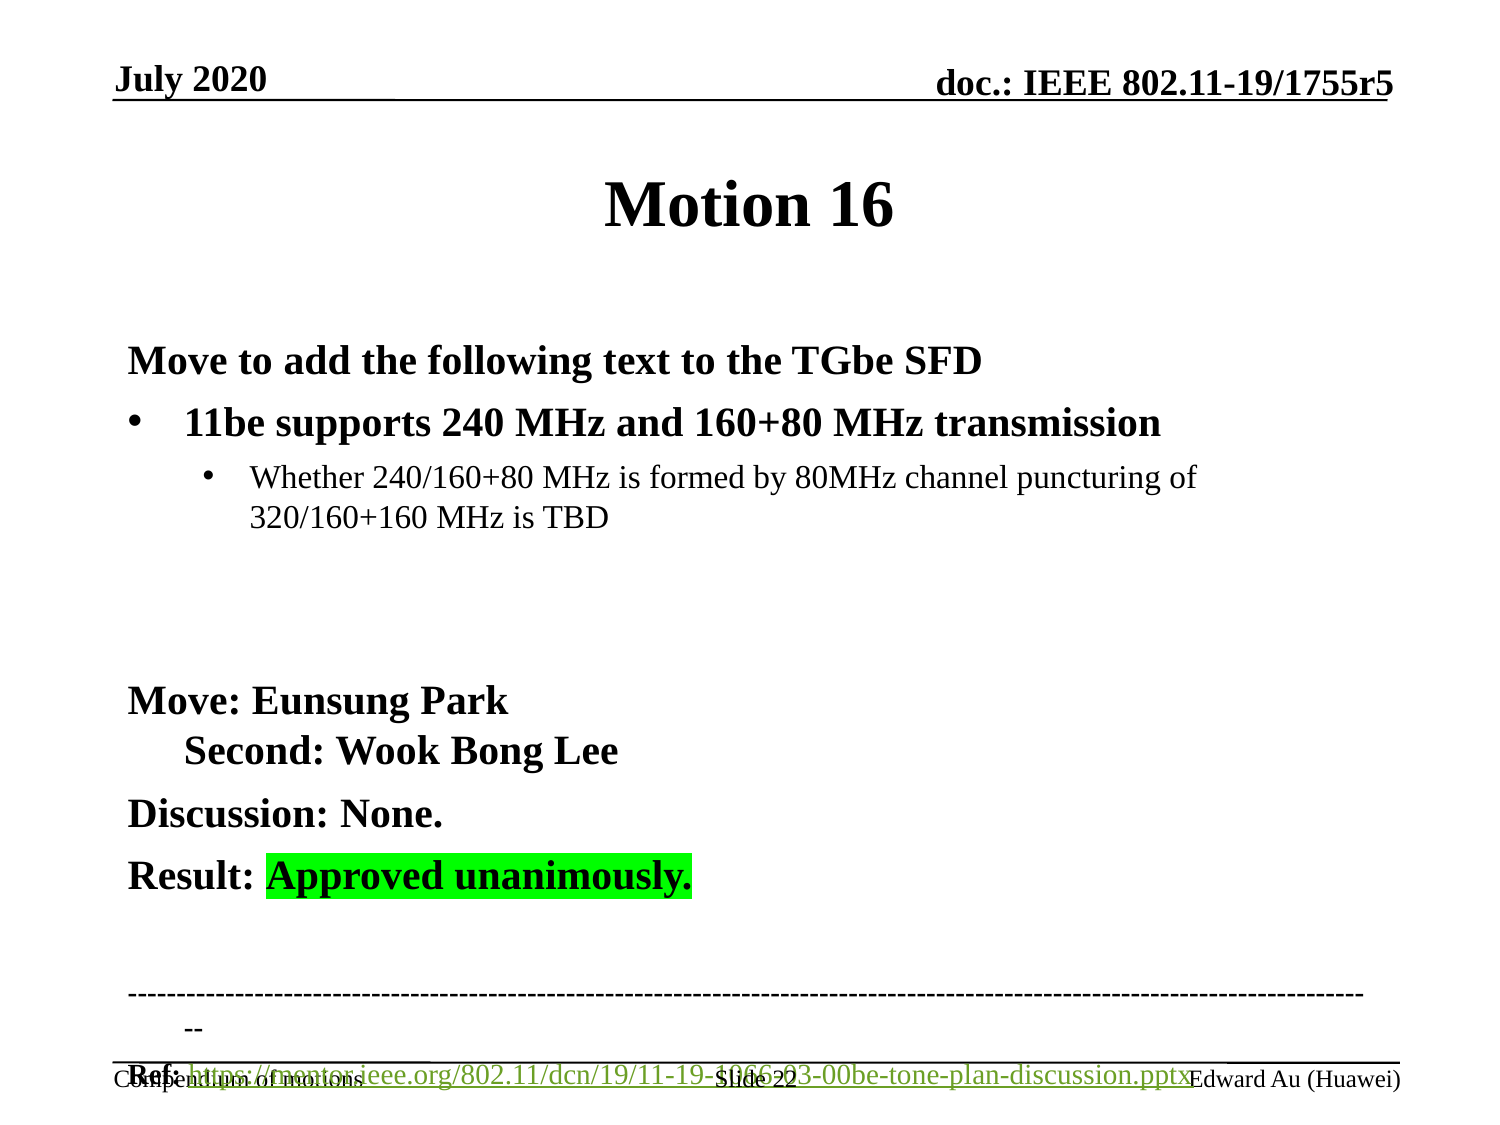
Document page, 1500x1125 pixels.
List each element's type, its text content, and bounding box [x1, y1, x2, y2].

slide_number Slide 22 [712, 1061, 800, 1123]
list Move to add the following text to the TGbe SFD 11be supports 240 MHz and 160+80 MHz transmission Whether 240/160+80 MHz is formed by 80MHz channel puncturing of 320/160+160 MHz is TBD Move: Eunsung Park Second: Wook Bong Lee Discussion: None. Result: Approved unanimously. --------------------------------------------------------------------------------------------------------------------------------- Ref: https://mentor.ieee.org/802.11/dcn/19/11-19-1066-03-00be-tone-plan-discussion.pptx [112, 324, 1388, 1063]
footer Edward Au (Huawei) [878, 1061, 1402, 1093]
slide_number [114, 54, 423, 100]
title Motion 16 [112, 112, 1388, 288]
